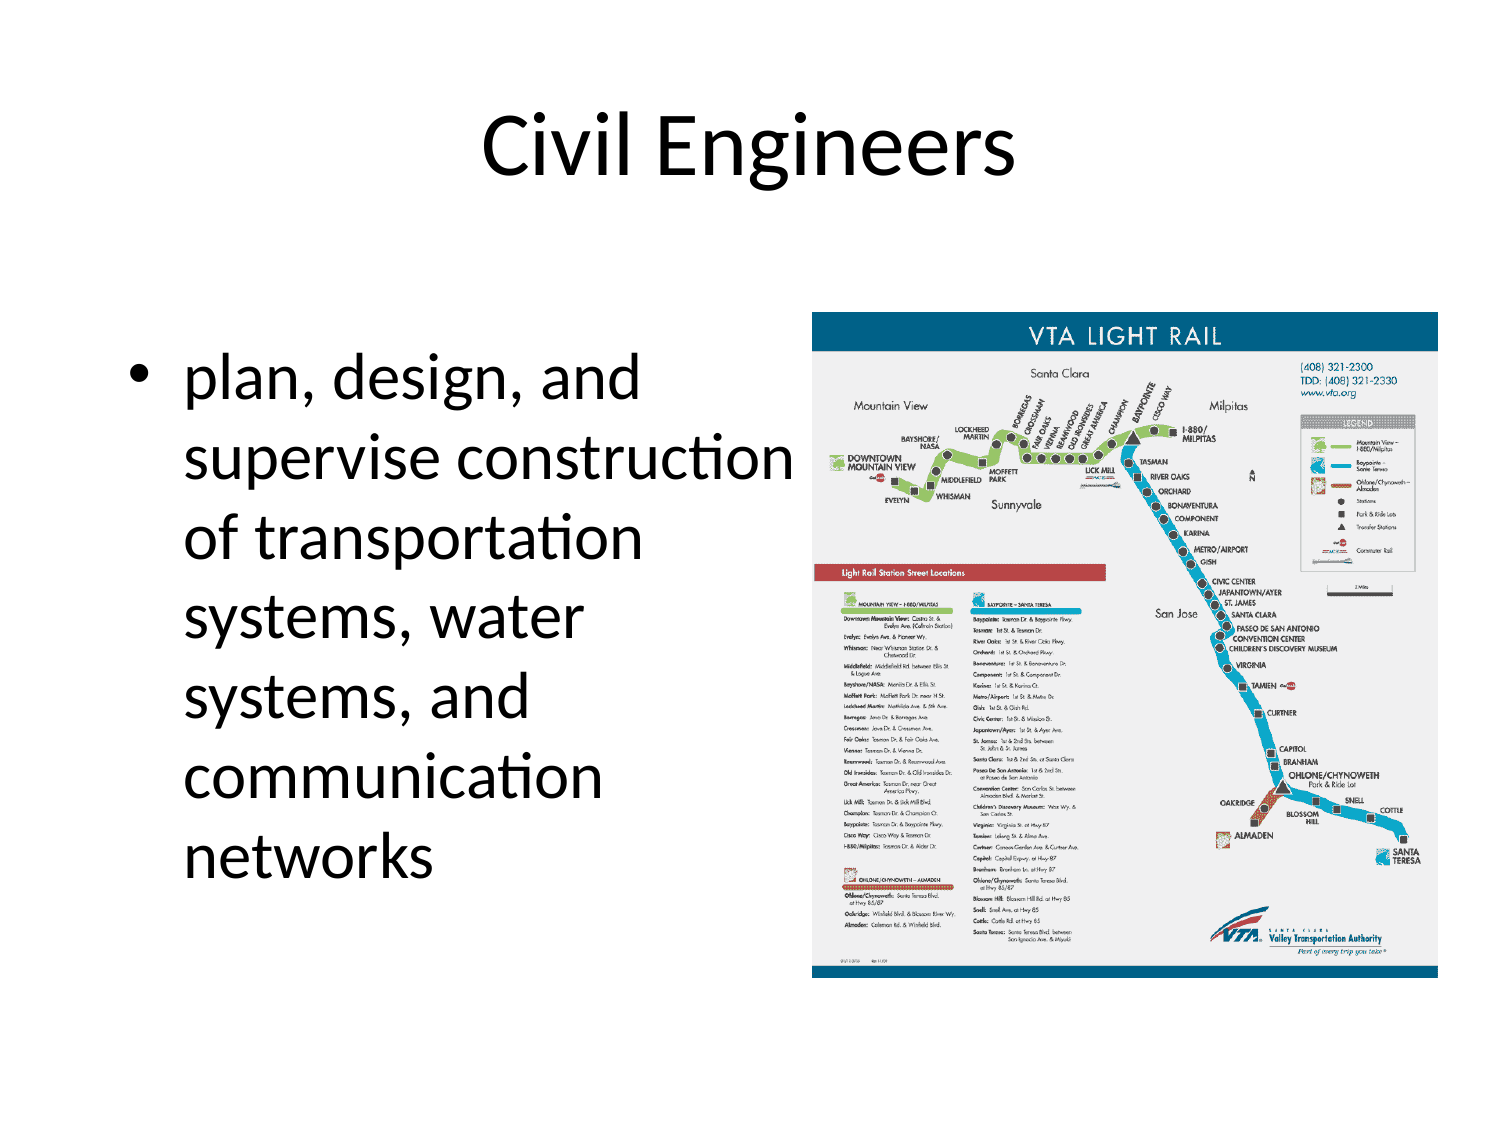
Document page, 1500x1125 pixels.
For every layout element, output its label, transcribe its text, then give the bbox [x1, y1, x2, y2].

picture [1214, 336, 1220, 344]
title Civil Engineers [75, 45, 1425, 233]
picture [1147, 328, 1156, 344]
picture [1130, 328, 1141, 344]
picture [812, 352, 1438, 965]
list plan, design, and supervise construction of transportation systems, water systems, and communication networks [112, 324, 807, 950]
picture [1048, 328, 1056, 344]
